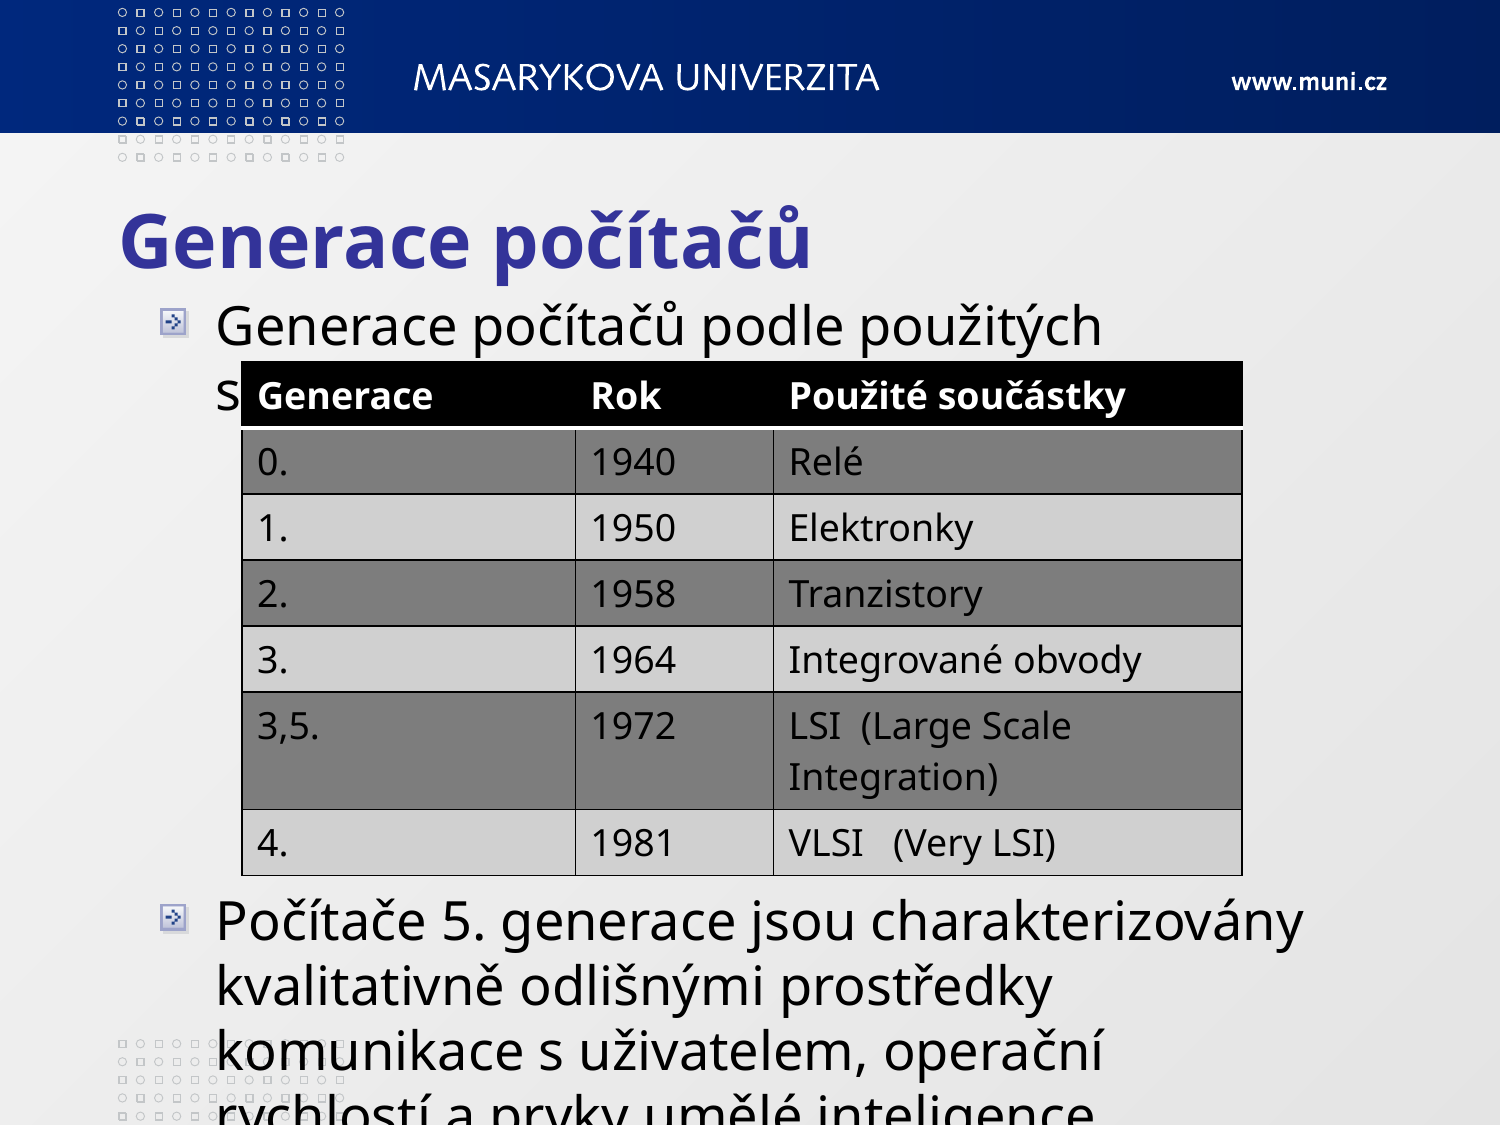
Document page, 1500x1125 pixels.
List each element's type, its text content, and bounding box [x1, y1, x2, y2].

table_cell 1. [243, 495, 575, 559]
table_cell Integrované obvody [774, 627, 1241, 691]
table_cell 1958 [576, 561, 773, 625]
table_cell Elektronky [774, 495, 1241, 559]
table_cell 0. [243, 430, 575, 493]
table_cell 2. [243, 561, 575, 625]
table_cell 3. [243, 627, 575, 691]
table_cell 3,5. [243, 693, 575, 809]
title Generace počítačů [117, 184, 1403, 292]
table_cell 1972 [576, 693, 773, 809]
list Generace počítačů podle použitých součástek: Počítače 5. generace jsou charakterizovány kvalitativně odlišnými prostředky komunikace s uživatelem, operační rychlostí a prvky umělé inteligence. [159, 290, 1330, 858]
table_header Generace [243, 362, 575, 426]
table_header Rok [576, 362, 773, 426]
table_cell Tranzistory [774, 561, 1241, 625]
table_cell LSI (Large Scale Integration) [774, 693, 1241, 809]
table_cell 1940 [576, 430, 773, 493]
table_header Použité součástky [774, 362, 1241, 426]
table_cell 1964 [576, 627, 773, 691]
table_cell 4. [243, 810, 575, 875]
table_cell VLSI (Very LSI) [774, 810, 1241, 875]
table_cell 1950 [576, 495, 773, 559]
table_cell Relé [774, 430, 1241, 493]
table_cell 1981 [576, 810, 773, 875]
